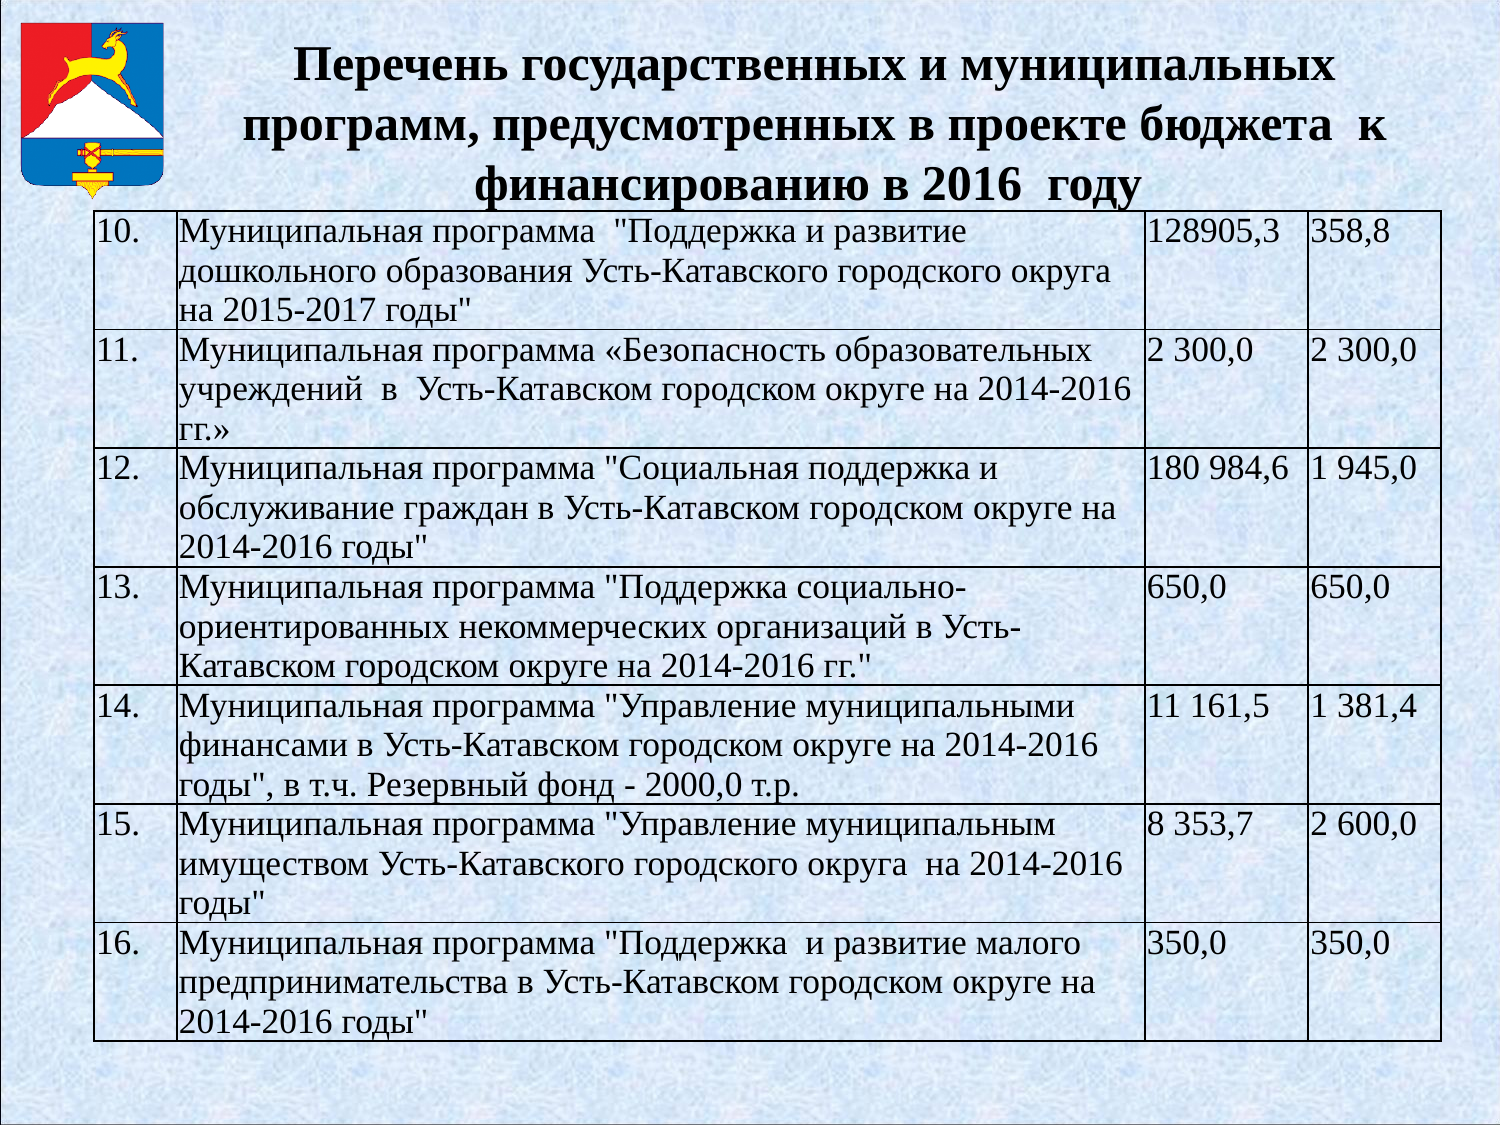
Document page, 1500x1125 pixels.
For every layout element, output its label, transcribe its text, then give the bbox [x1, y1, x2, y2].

table_cell 11 161,5 [1146, 686, 1307, 803]
table_cell 650,0 [1309, 568, 1440, 684]
table_cell Муниципальная программа «Безопасность образовательных учреждений в Усть-Катавском городском округе на 2014-2016 гг.» [178, 330, 1144, 447]
table_cell 1 381,4 [1309, 686, 1440, 803]
table_header 10. [95, 212, 176, 329]
table_cell Муниципальная программа "Поддержка социально-ориентированных некоммерческих организаций в Усть-Катавском городском округе на 2014-2016 гг." [178, 568, 1144, 684]
text_box Перечень государственных и муниципальных программ, предусмотренных в проекте бюджета к финансированию в 2016 году [164, 23, 1465, 219]
table_cell 350,0 [1309, 923, 1440, 1040]
table_header Муниципальная программа "Поддержка и развитие дошкольного образования Усть-Катавского городского округа на 2015-2017 годы" [178, 219, 1144, 329]
table_cell 13. [95, 568, 176, 684]
table_cell 180 984,6 [1146, 449, 1307, 566]
table_cell 2 300,0 [1146, 330, 1307, 447]
table_cell 650,0 [1146, 568, 1307, 684]
table_cell 350,0 [1146, 923, 1307, 1040]
table_header 358,8 [1309, 219, 1440, 329]
table_cell Муниципальная программа "Управление муниципальными финансами в Усть-Катавском городском округе на 2014-2016 годы", в т.ч. Резервный фонд - 2000,0 т.р. [178, 686, 1144, 803]
picture [0, 0, 1500, 1125]
table_cell Муниципальная программа "Социальная поддержка и обслуживание граждан в Усть-Катавском городском округе на 2014-2016 годы" [178, 449, 1144, 566]
table_cell 15. [95, 805, 176, 922]
table_cell 1 945,0 [1309, 449, 1440, 566]
table_cell 16. [95, 923, 176, 1040]
table_cell Муниципальная программа "Управление муниципальным имуществом Усть-Катавского городского округа на 2014-2016 годы" [178, 805, 1144, 922]
table_cell 8 353,7 [1146, 805, 1307, 922]
table_cell 11. [95, 330, 176, 447]
table_cell Муниципальная программа "Поддержка и развитие малого предпринимательства в Усть-Катавском городском округе на 2014-2016 годы" [178, 923, 1144, 1040]
table_cell 2 300,0 [1309, 330, 1440, 447]
table_cell 12. [95, 449, 176, 566]
table_cell 2 600,0 [1309, 805, 1440, 922]
table_cell 14. [95, 686, 176, 803]
table_header 128905,3 [1146, 219, 1307, 329]
